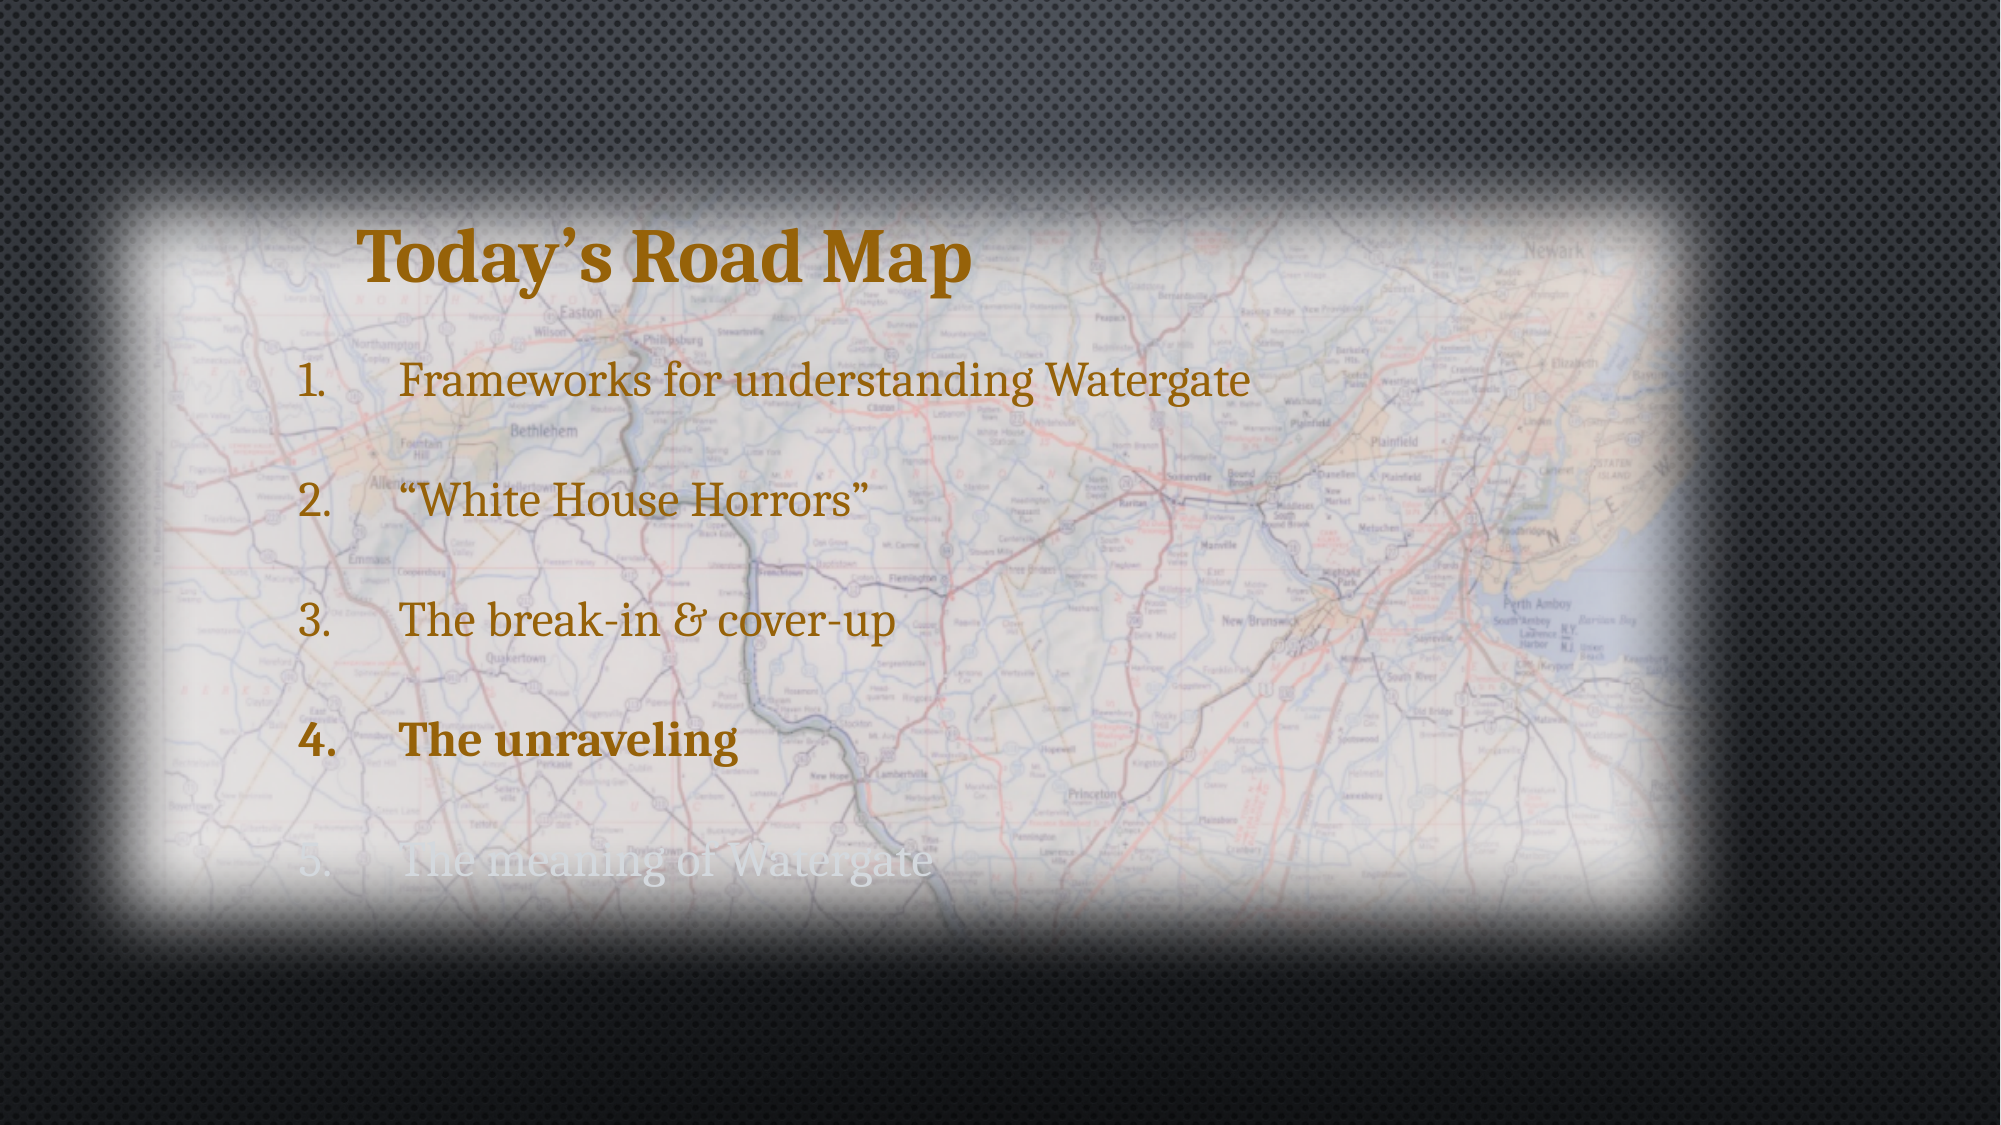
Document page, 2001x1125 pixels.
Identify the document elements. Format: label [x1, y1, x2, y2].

picture [51, 140, 1751, 985]
